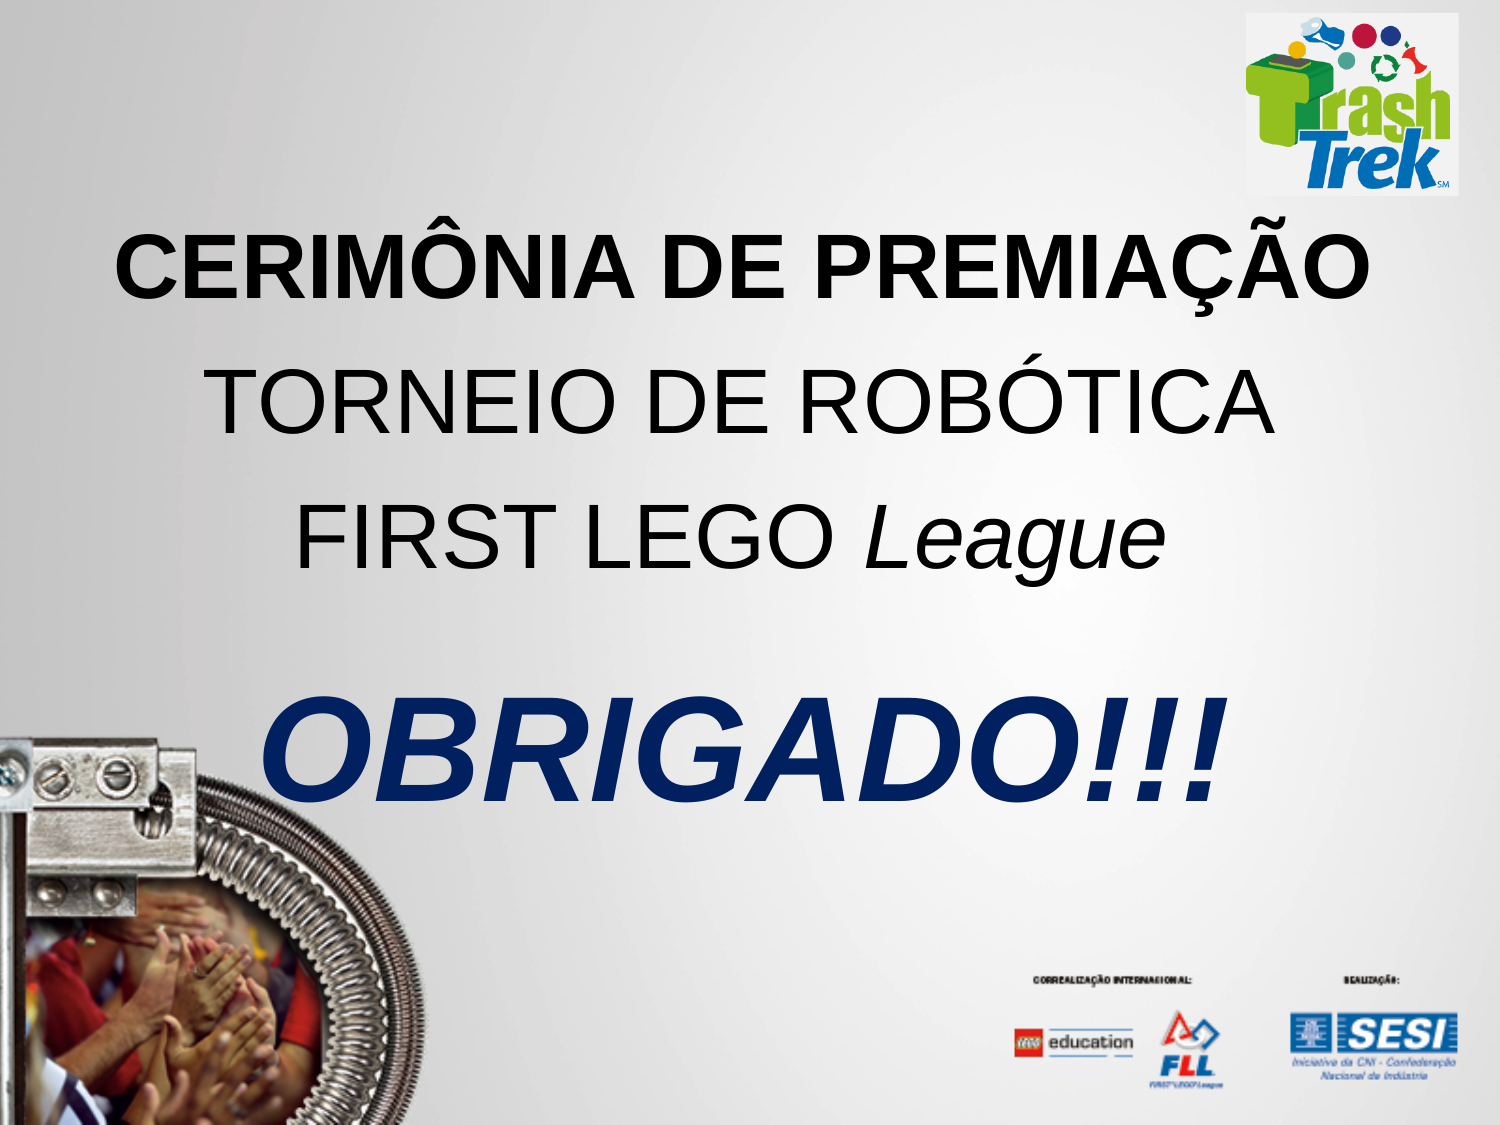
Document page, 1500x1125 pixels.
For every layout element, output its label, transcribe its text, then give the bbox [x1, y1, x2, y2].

text_box CERIMÔNIA DE PREMIAÇÃO TORNEIO DE ROBÓTICA FIRST LEGO League OBRIGADO!!! [64, 199, 1424, 840]
picture [0, 0, 1500, 1125]
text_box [1245, 12, 1459, 197]
